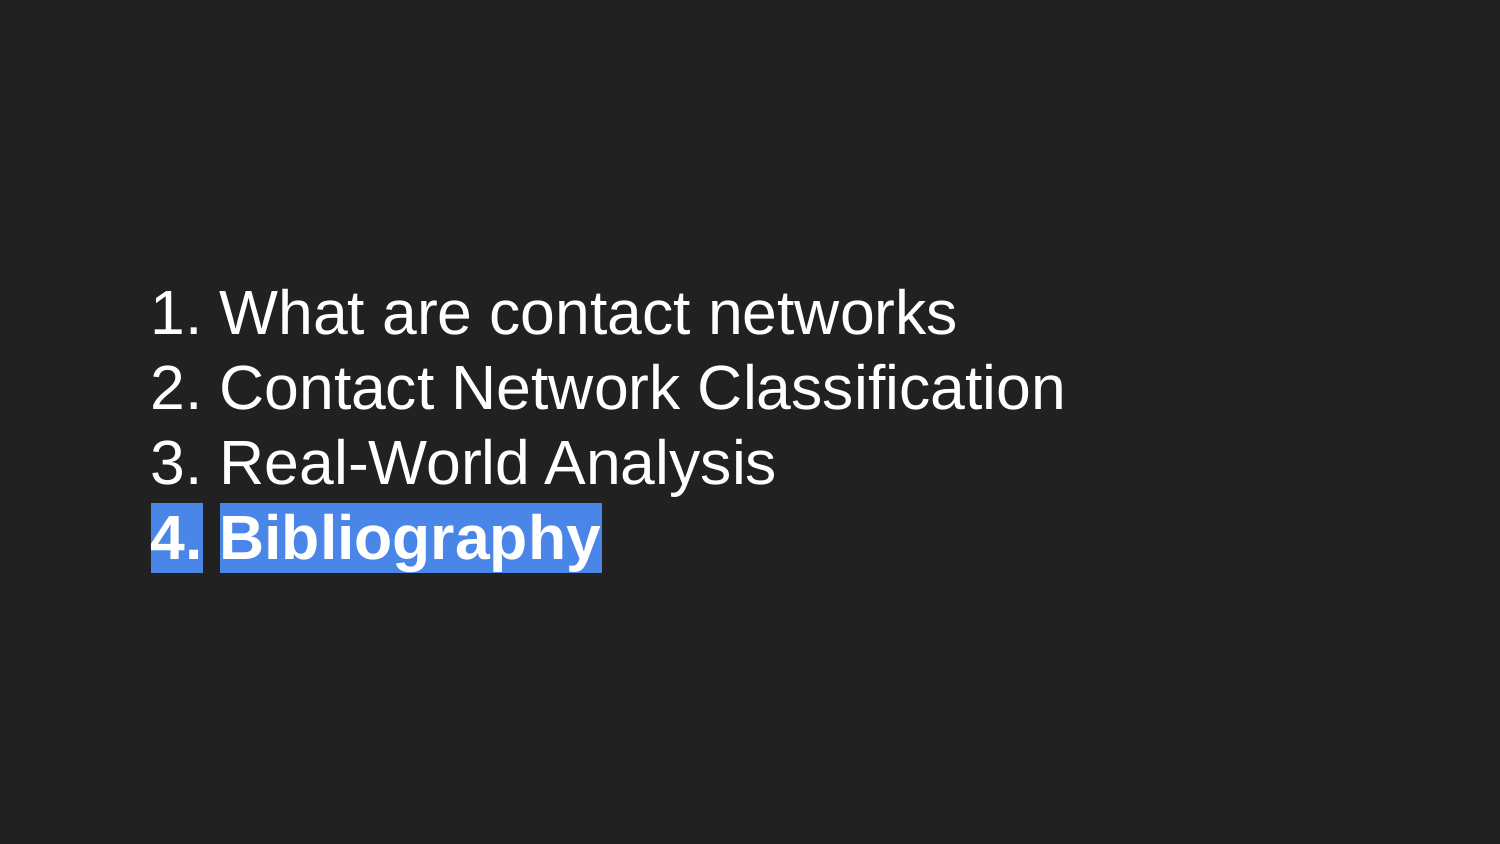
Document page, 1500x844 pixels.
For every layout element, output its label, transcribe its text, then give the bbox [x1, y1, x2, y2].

title What are contact networks Contact Network Classification Real-World Analysis Bibliography [129, 86, 1175, 758]
